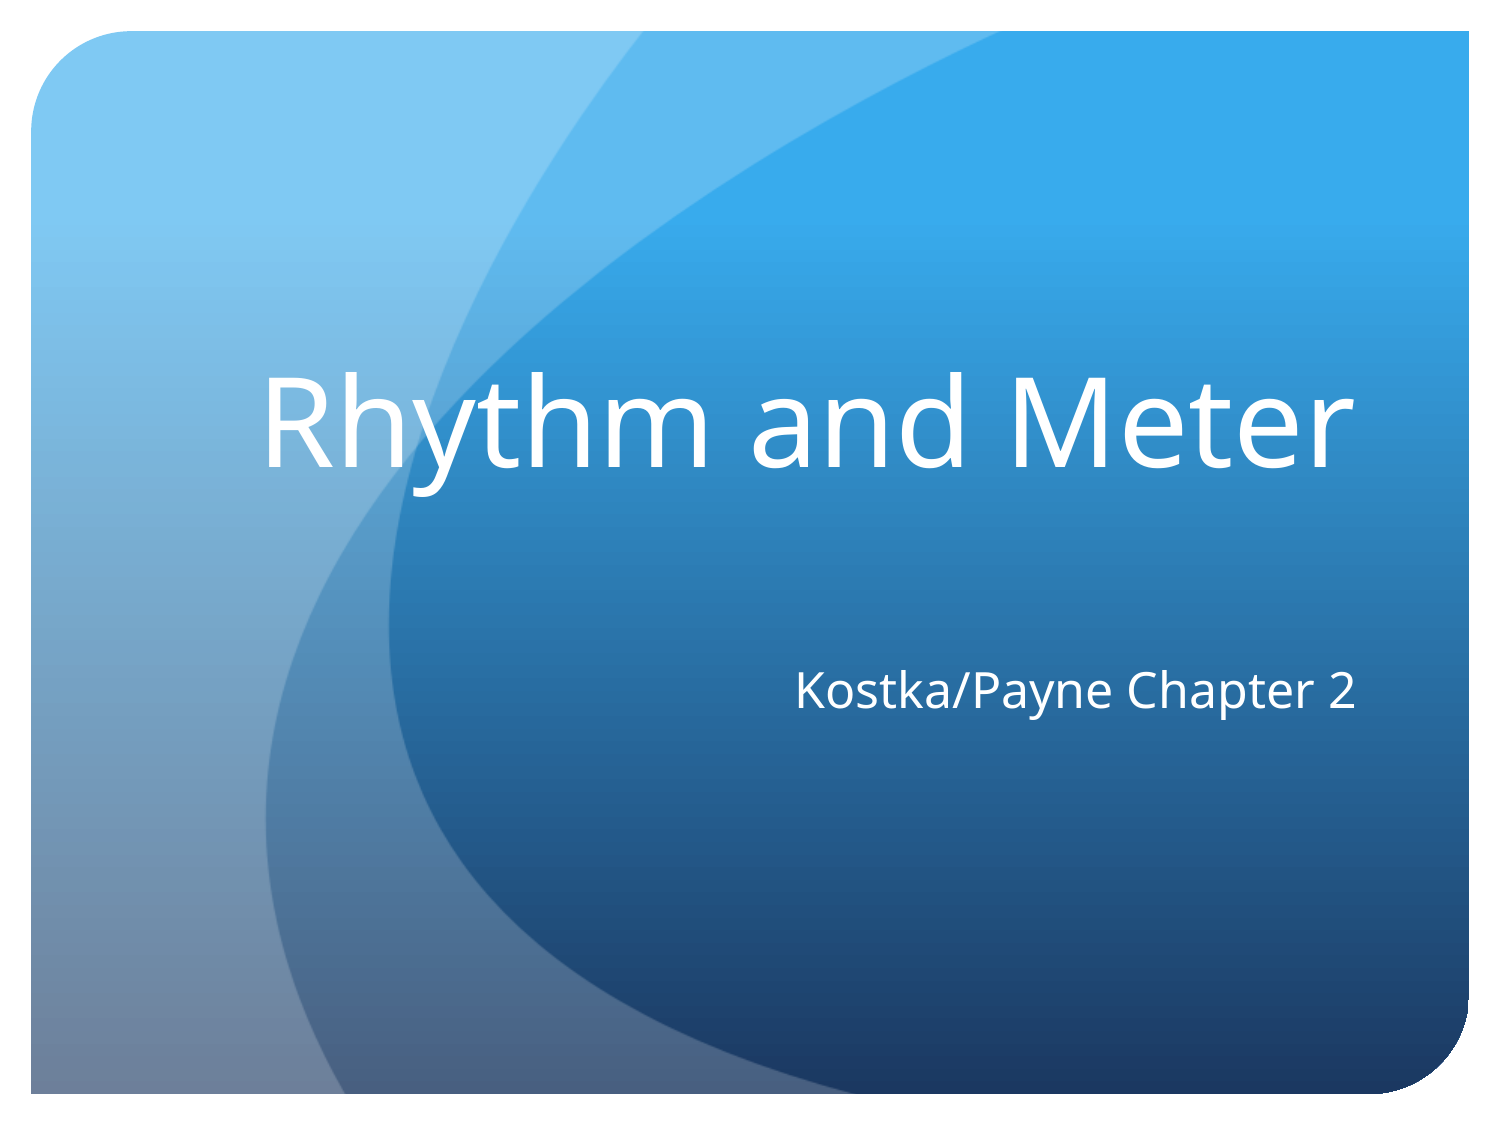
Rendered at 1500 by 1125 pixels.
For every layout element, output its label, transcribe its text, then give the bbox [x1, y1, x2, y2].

picture [26, 30, 1474, 1095]
title Rhythm and Meter [196, 408, 1372, 650]
subtitle Kostka/Payne Chapter 2 [262, 650, 1372, 939]
